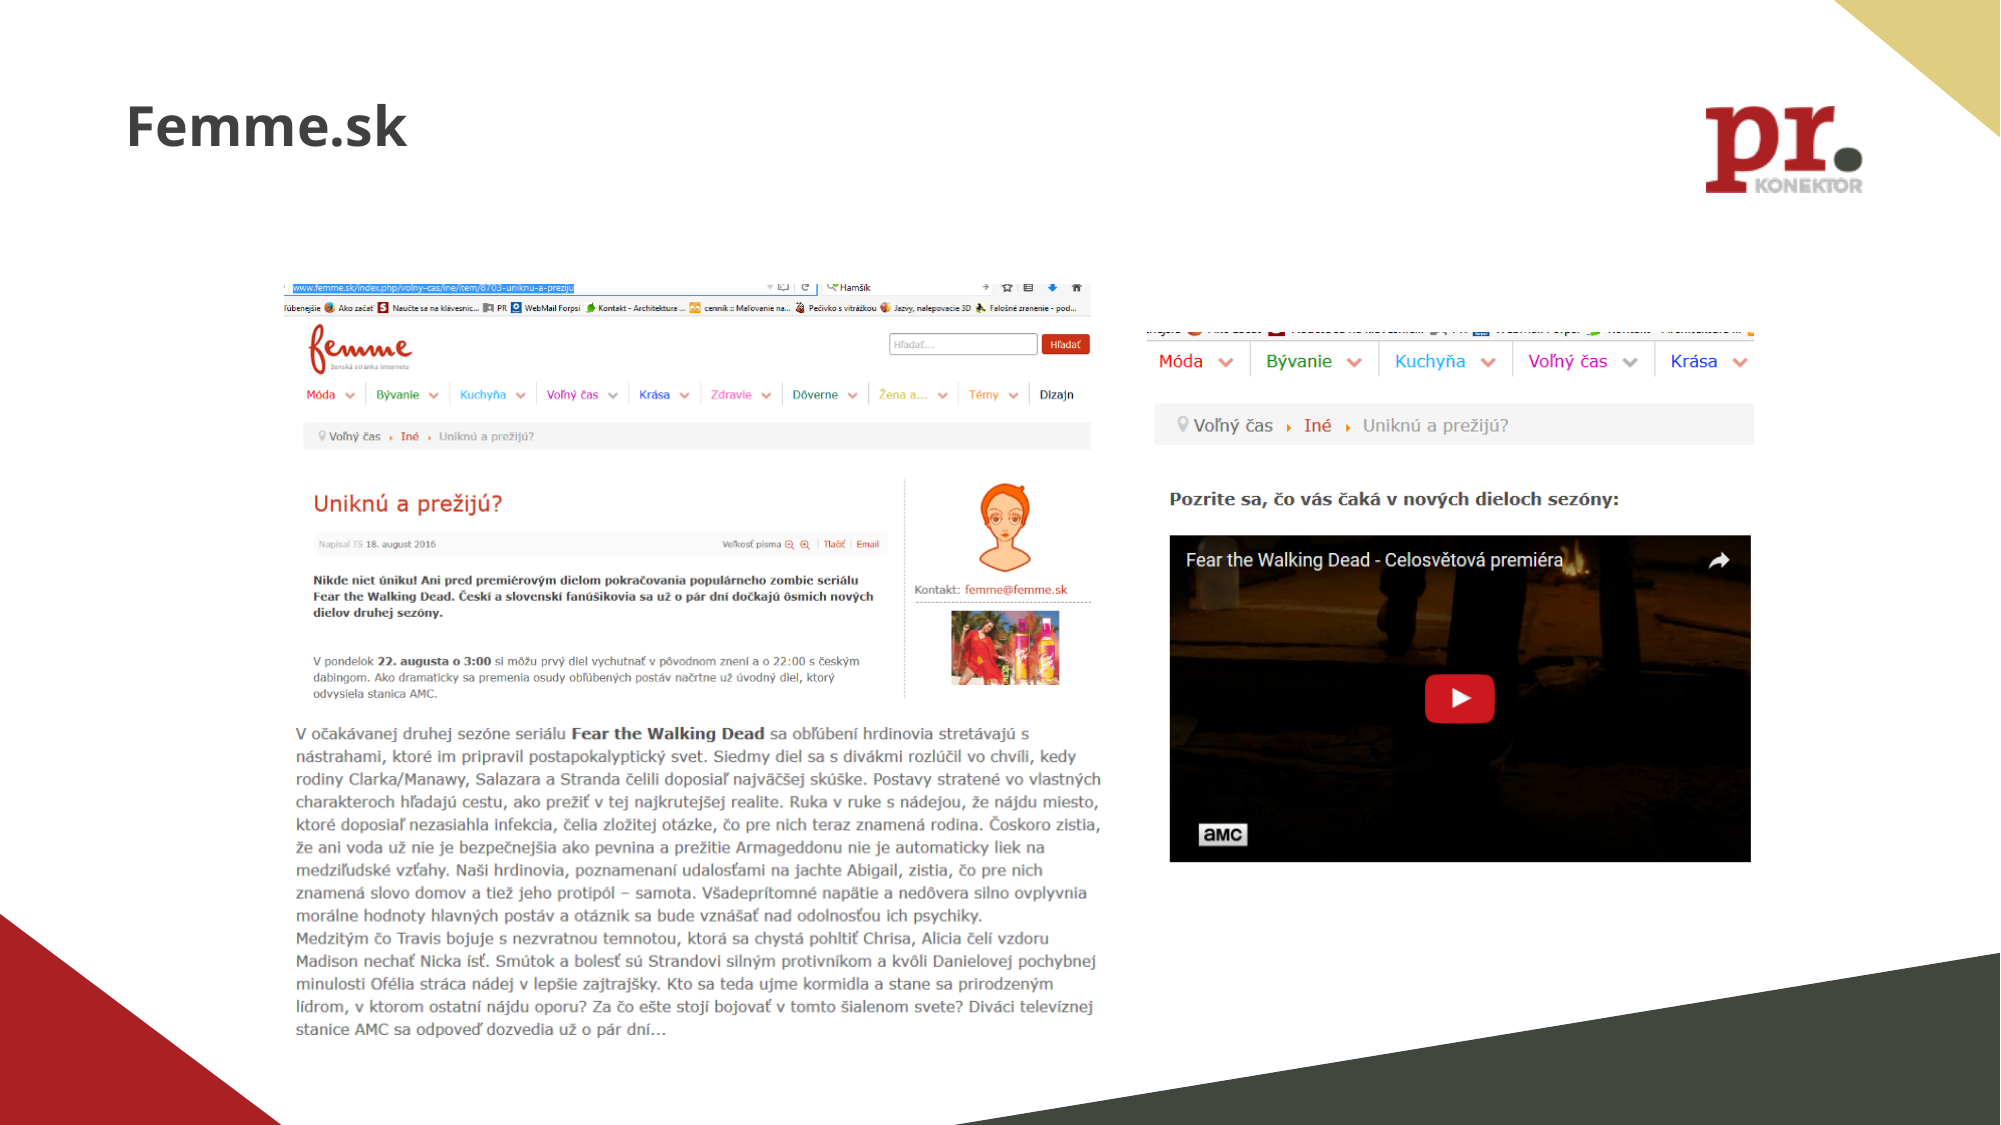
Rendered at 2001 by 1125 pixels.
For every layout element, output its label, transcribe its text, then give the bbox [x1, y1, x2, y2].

picture [284, 284, 1091, 699]
picture [284, 709, 1115, 1052]
text_box [0, 913, 282, 1125]
text_box Femme.sk [110, 83, 914, 166]
text_box [1834, 0, 2000, 138]
text_box [954, 952, 2000, 1125]
picture [1147, 332, 1754, 885]
picture [1706, 106, 1863, 193]
